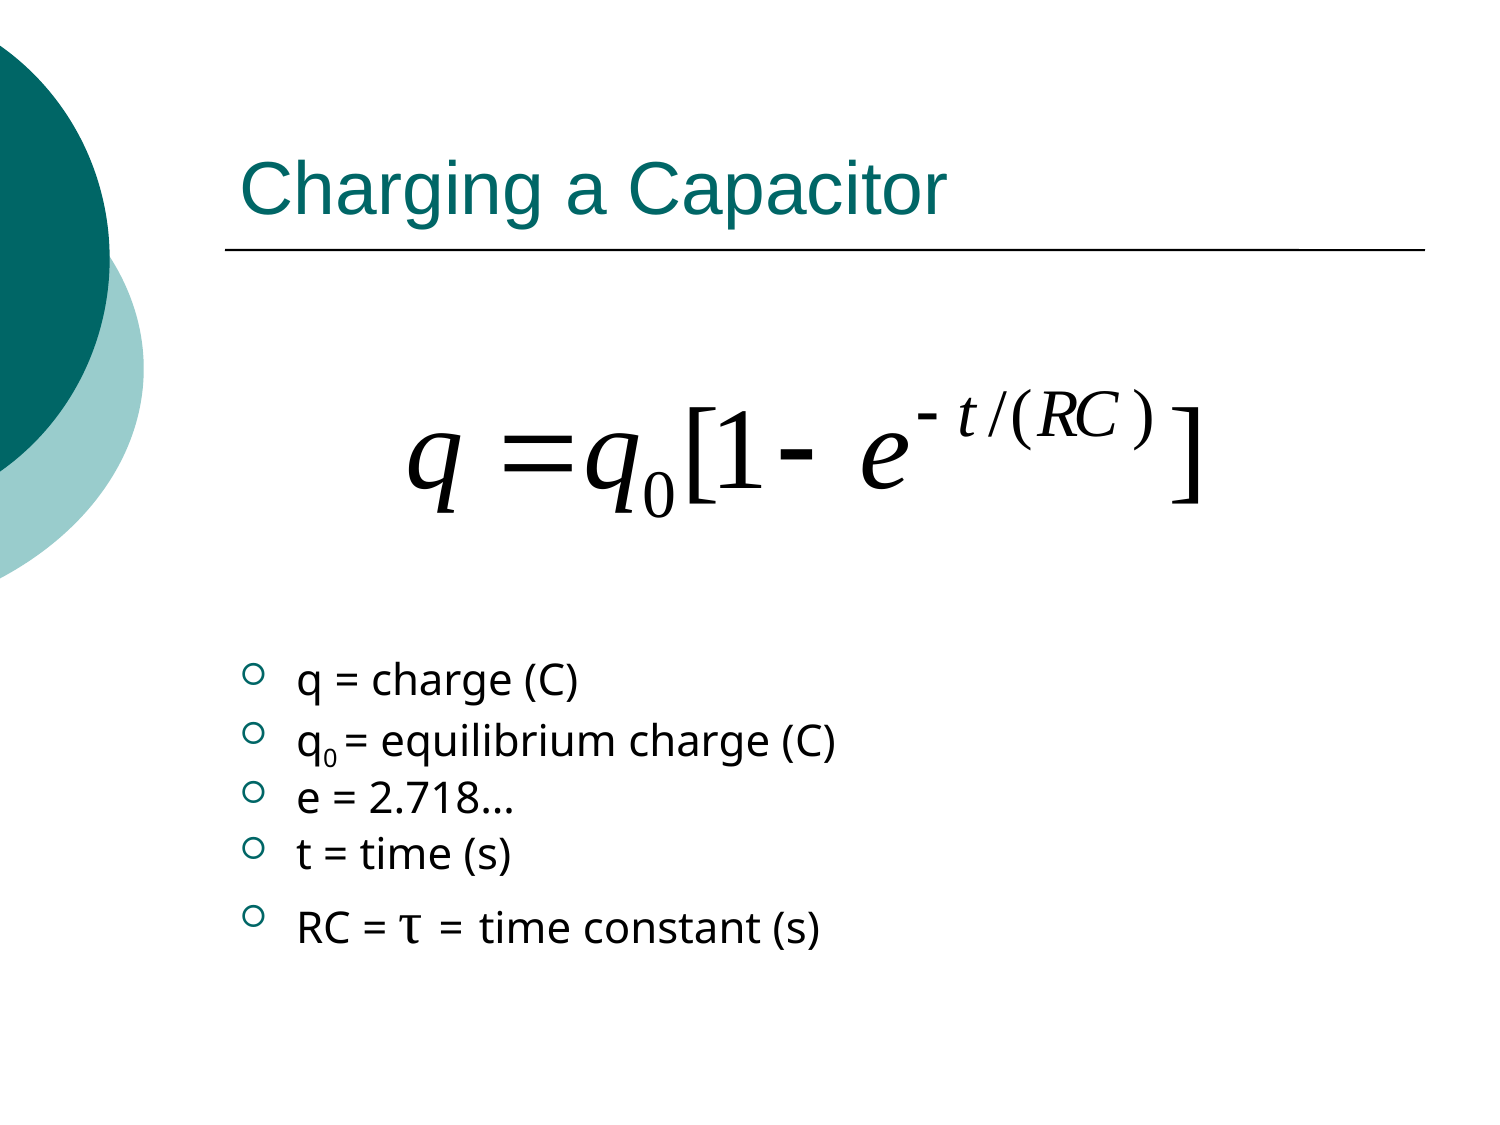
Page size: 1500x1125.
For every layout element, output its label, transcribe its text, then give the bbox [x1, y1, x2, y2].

title Charging a Capacitor [224, 49, 1425, 238]
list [387, 362, 1222, 547]
list q = charge (C) q0 = equilibrium charge (C) e = 2.718… t = time (s) RC = τ = time constant (s) [224, 649, 1425, 975]
